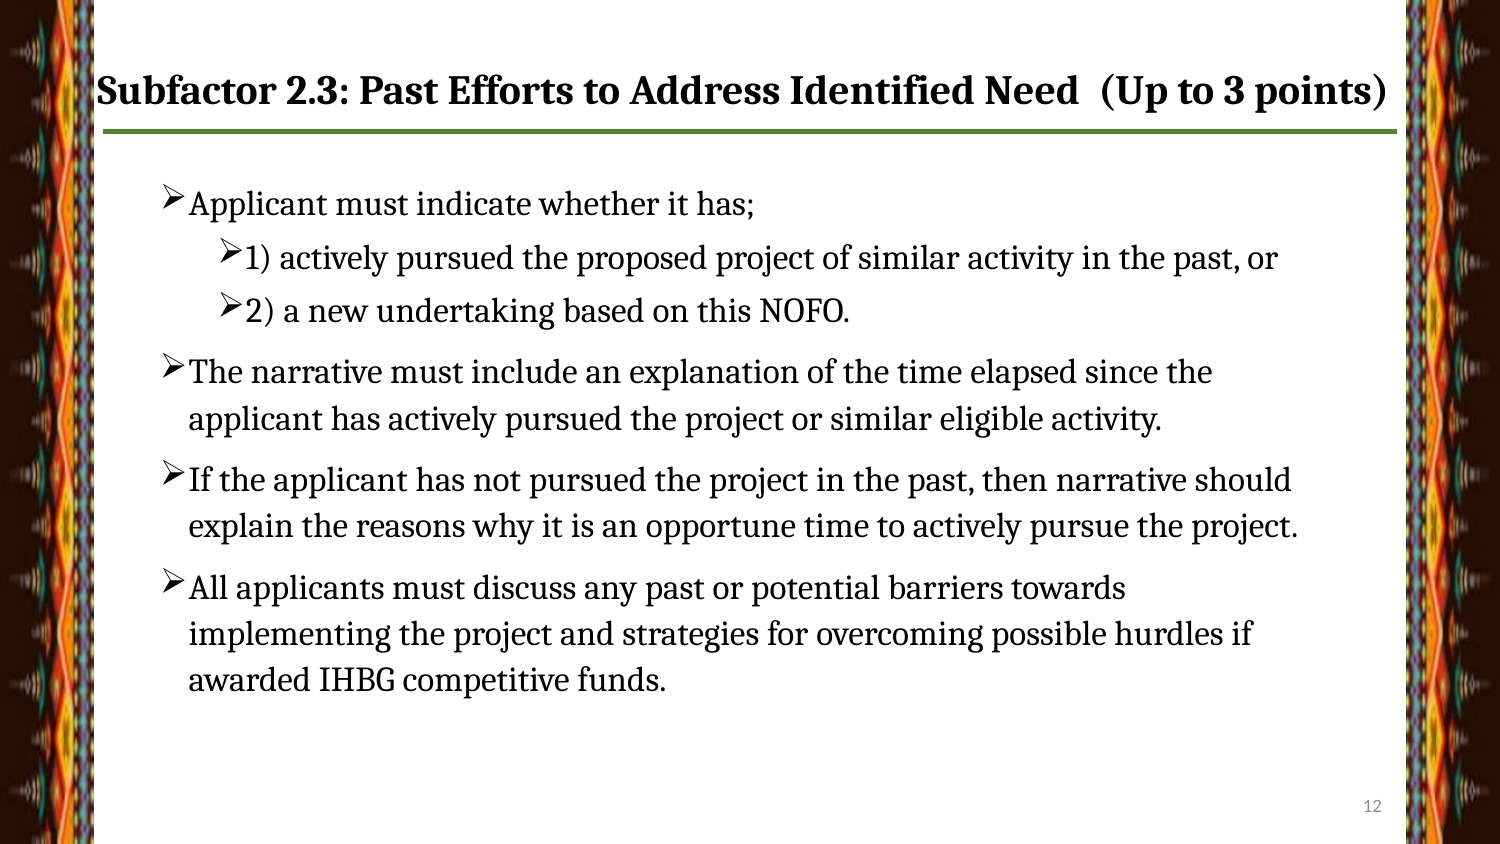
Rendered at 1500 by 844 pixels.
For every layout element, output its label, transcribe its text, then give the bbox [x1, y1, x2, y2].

list Applicant must indicate whether it has; 1) actively pursued the proposed project of similar activity in the past, or 2) a new undertaking based on this NOFO. The narrative must include an explanation of the time elapsed since the applicant has actively pursued the project or similar eligible activity. If the applicant has not pursued the project in the past, then narrative should explain the reasons why it is an opportune time to actively pursue the project. All applicants must discuss any past or potential barriers towards implementing the project and strategies for overcoming possible hurdles if awarded IHBG competitive funds. [145, 168, 1323, 726]
title Subfactor 2.3: Past Efforts to Address Identified Need (Up to 3 points) [94, 24, 1406, 158]
slide_number 12 [1059, 782, 1397, 827]
picture [0, 0, 94, 844]
picture [1406, 0, 1500, 844]
